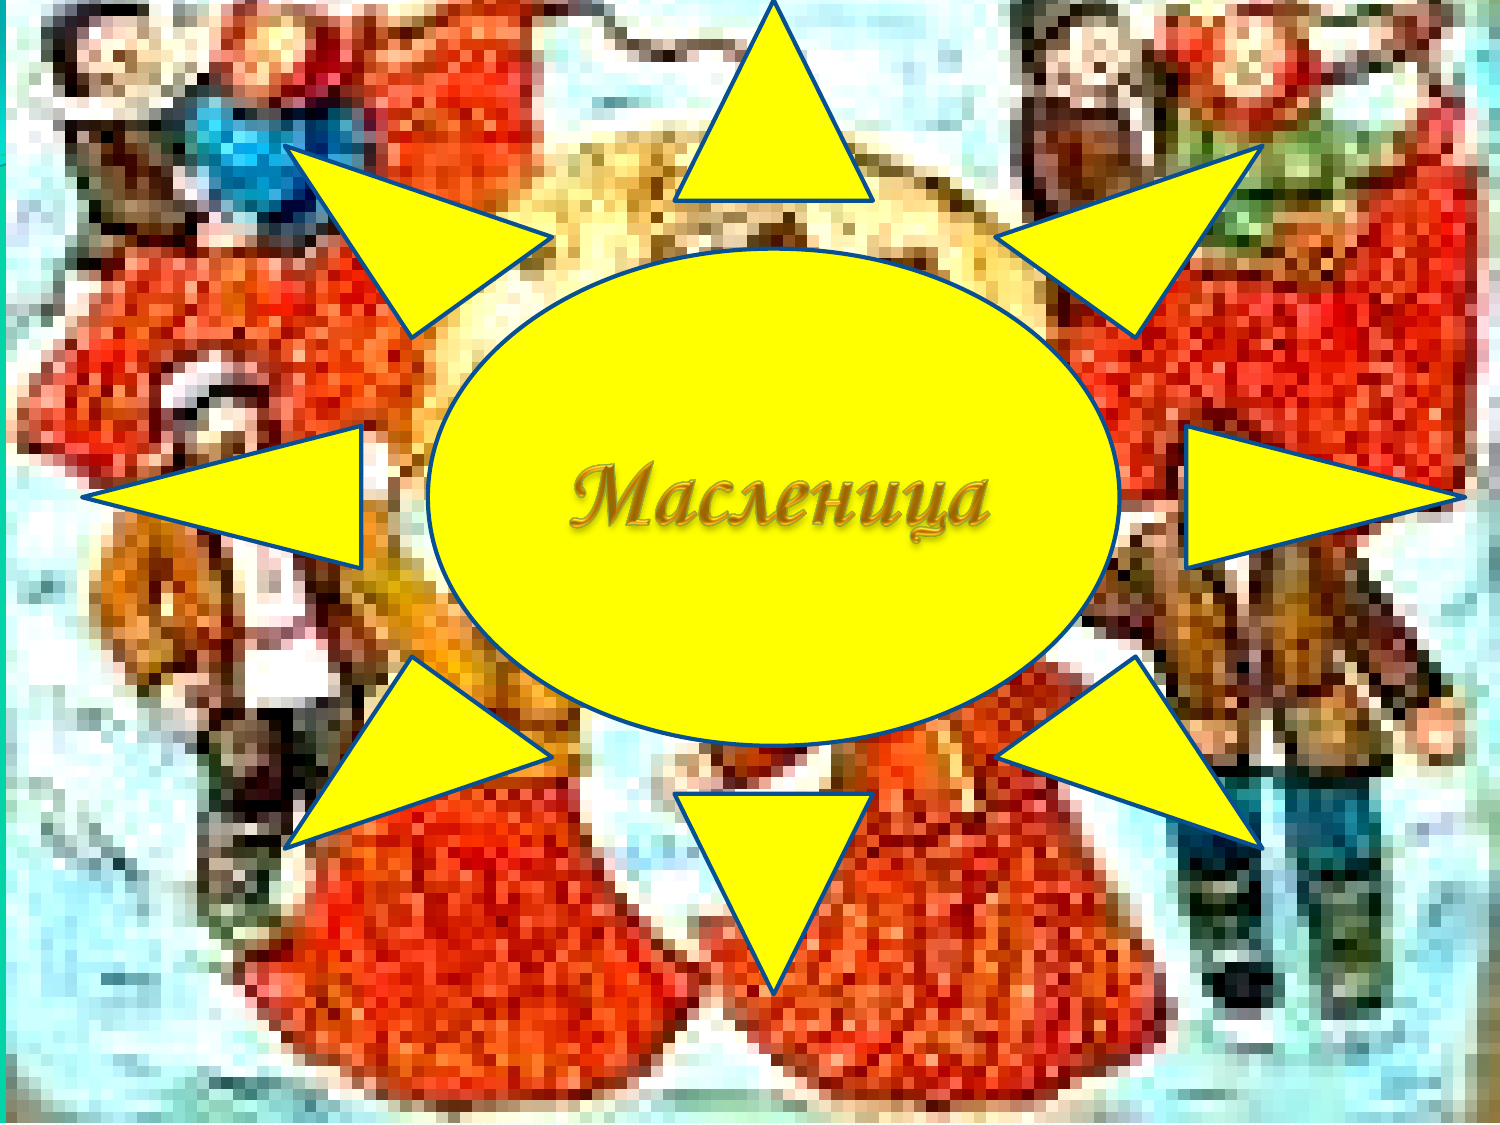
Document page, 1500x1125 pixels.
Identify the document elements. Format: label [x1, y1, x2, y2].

text_box [0, 0, 1500, 1123]
